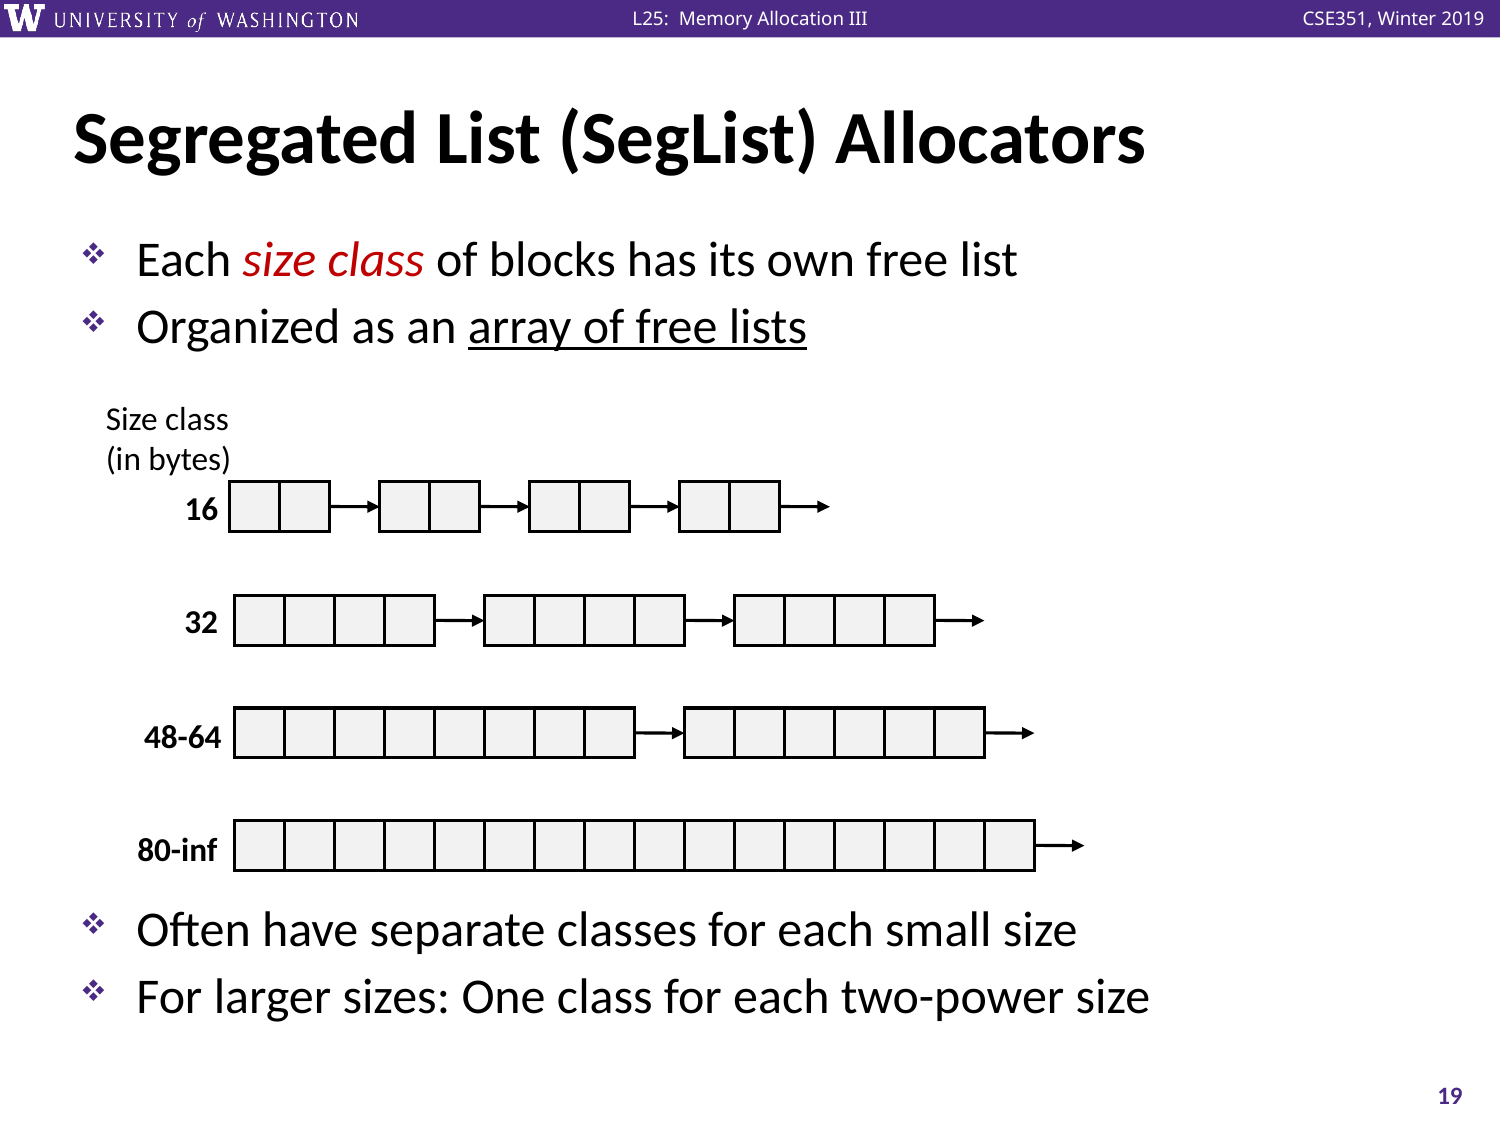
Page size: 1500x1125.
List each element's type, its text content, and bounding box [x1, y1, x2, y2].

picture [4, 4, 358, 32]
slide_number 19 [1400, 1065, 1500, 1125]
text_box Size class (in bytes) [91, 389, 247, 485]
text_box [121, 479, 1085, 877]
list Each size class of blocks has its own free list Organized as an array of free lists Often have separate classes for each small size For larger sizes: One class for each two-power size [64, 223, 1438, 1040]
title Segregated List (SegList) Allocators [58, 71, 1438, 197]
